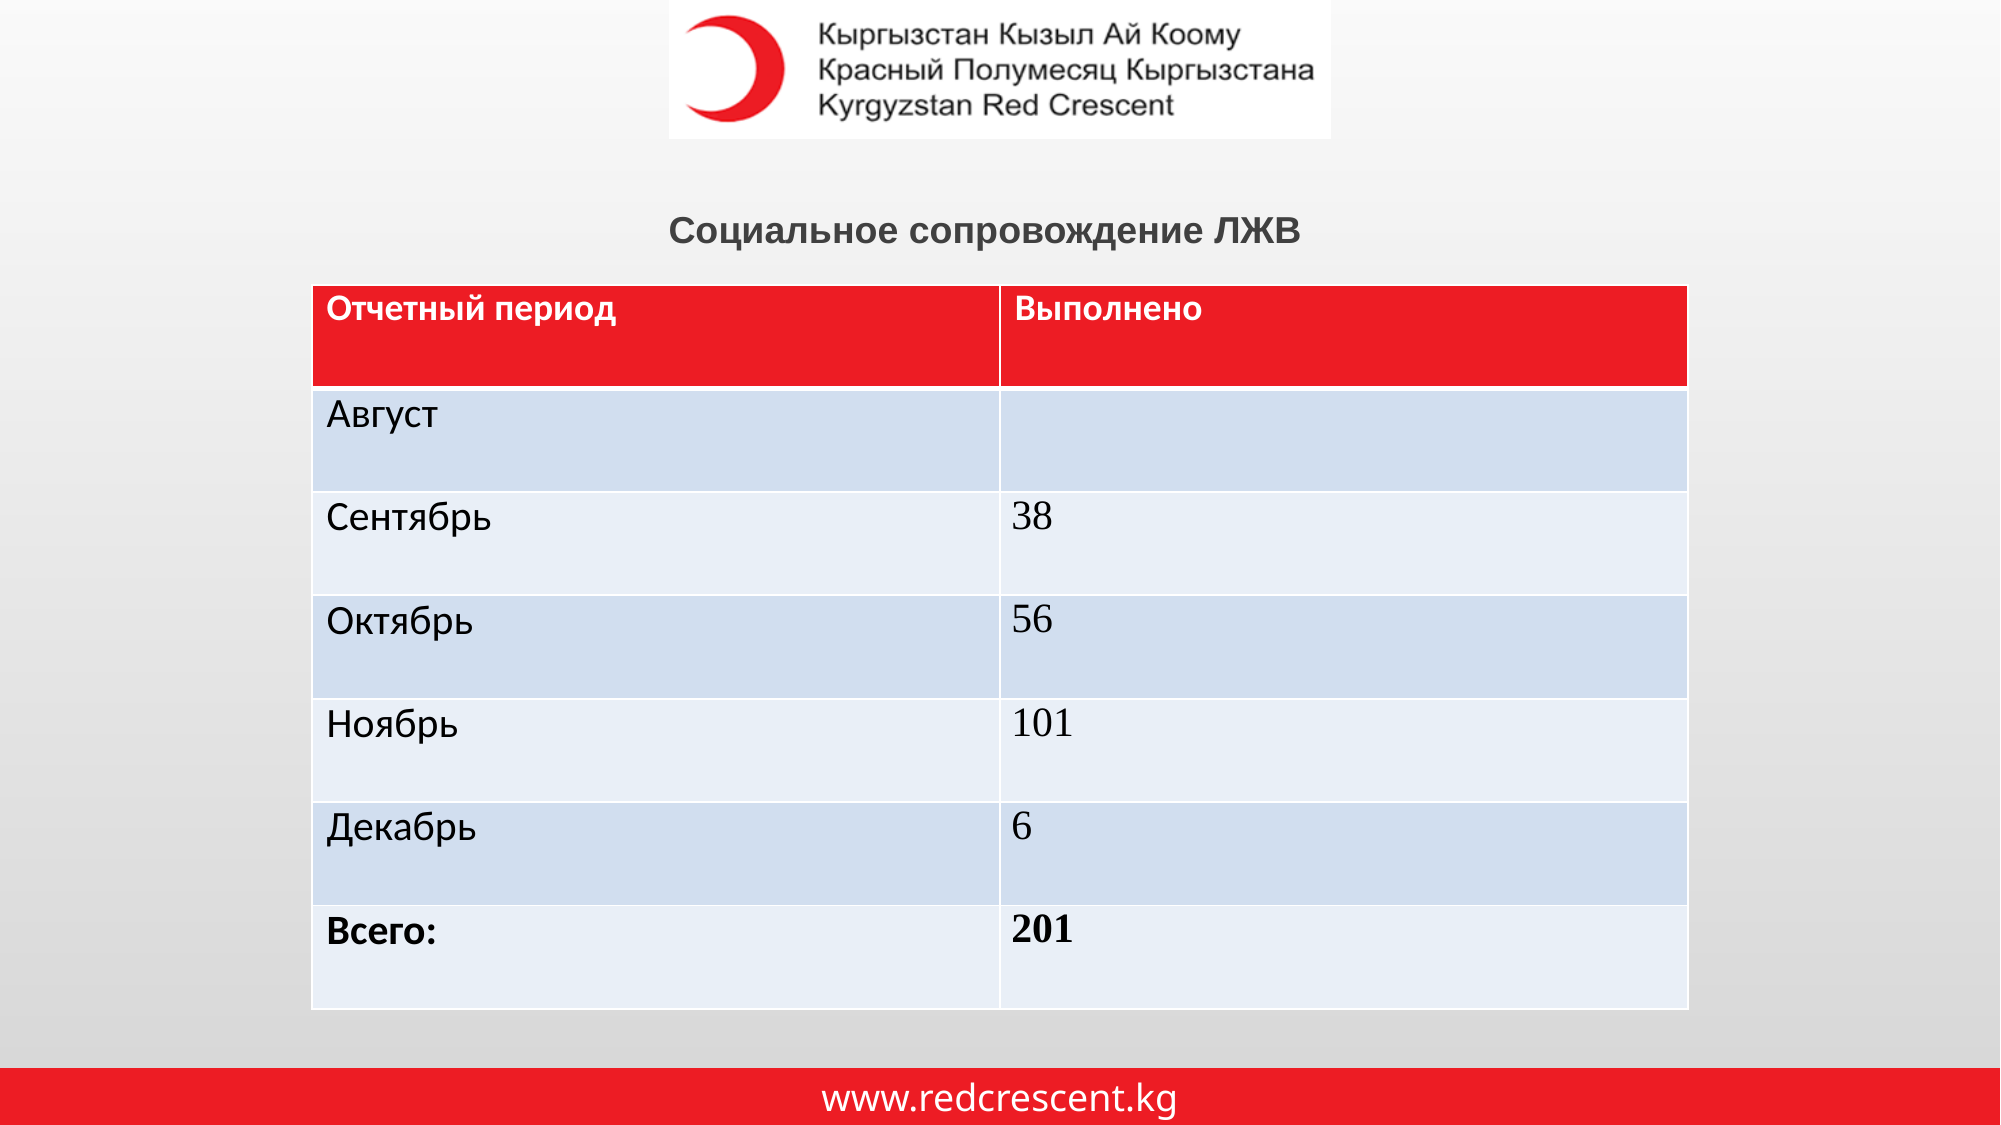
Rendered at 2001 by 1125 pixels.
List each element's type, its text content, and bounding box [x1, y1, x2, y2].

table_cell 201 [1001, 906, 1687, 1008]
text_box Социальное сопровождение ЛЖВ [653, 198, 1317, 259]
table_header Отчетный период [313, 286, 999, 386]
table_cell [1001, 391, 1687, 491]
table_cell Всего: [313, 906, 999, 1008]
picture [669, 0, 1331, 139]
table_cell 101 [1001, 700, 1687, 801]
table_cell 6 [1001, 803, 1687, 905]
table_cell 38 [1001, 493, 1687, 594]
text_box www.redcrescent.kg [0, 1067, 2000, 1125]
table_cell Октябрь [313, 596, 999, 698]
table_cell Декабрь [313, 803, 999, 905]
table_header Выполнено [1001, 286, 1687, 386]
table_cell 56 [1001, 596, 1687, 698]
table_cell Август [313, 391, 999, 491]
table_cell Сентябрь [313, 493, 999, 594]
table_cell Ноябрь [313, 700, 999, 801]
